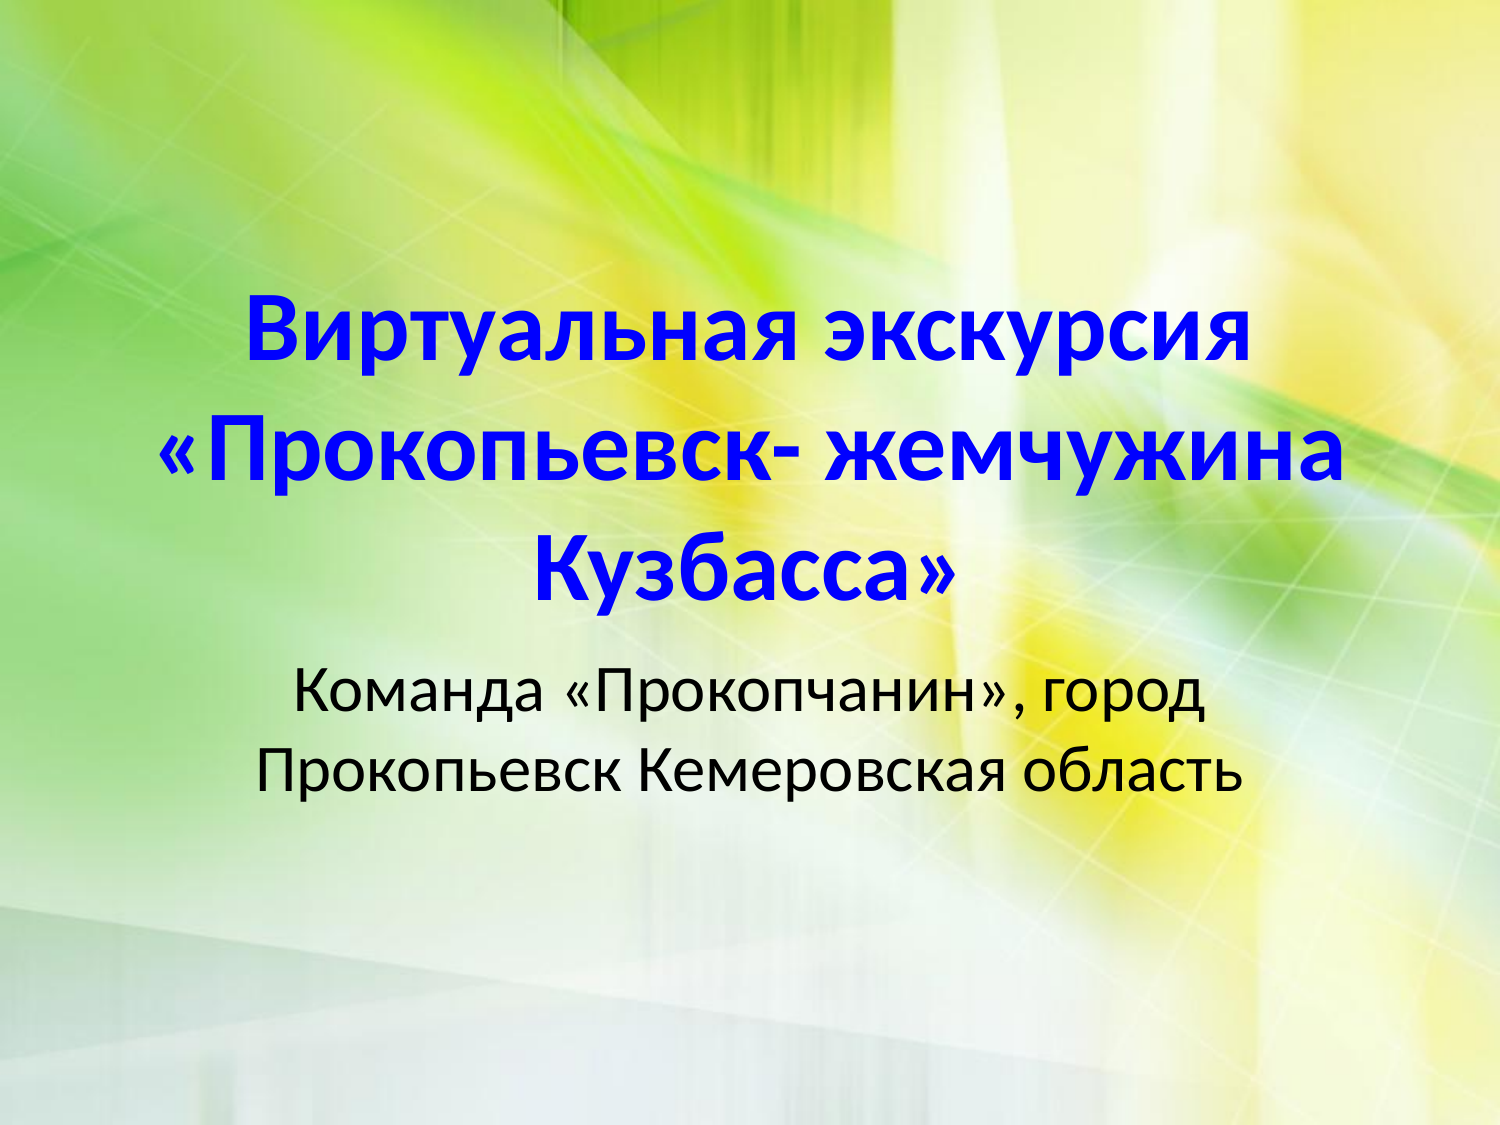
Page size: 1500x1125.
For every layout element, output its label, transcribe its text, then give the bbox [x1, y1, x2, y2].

title Виртуальная экскурсия «Прокопьевск- жемчужина Кузбасса» [112, 290, 1388, 591]
picture [0, 0, 1500, 1125]
subtitle Команда «Прокопчанин», город Прокопьевск Кемеровская область [224, 637, 1276, 926]
